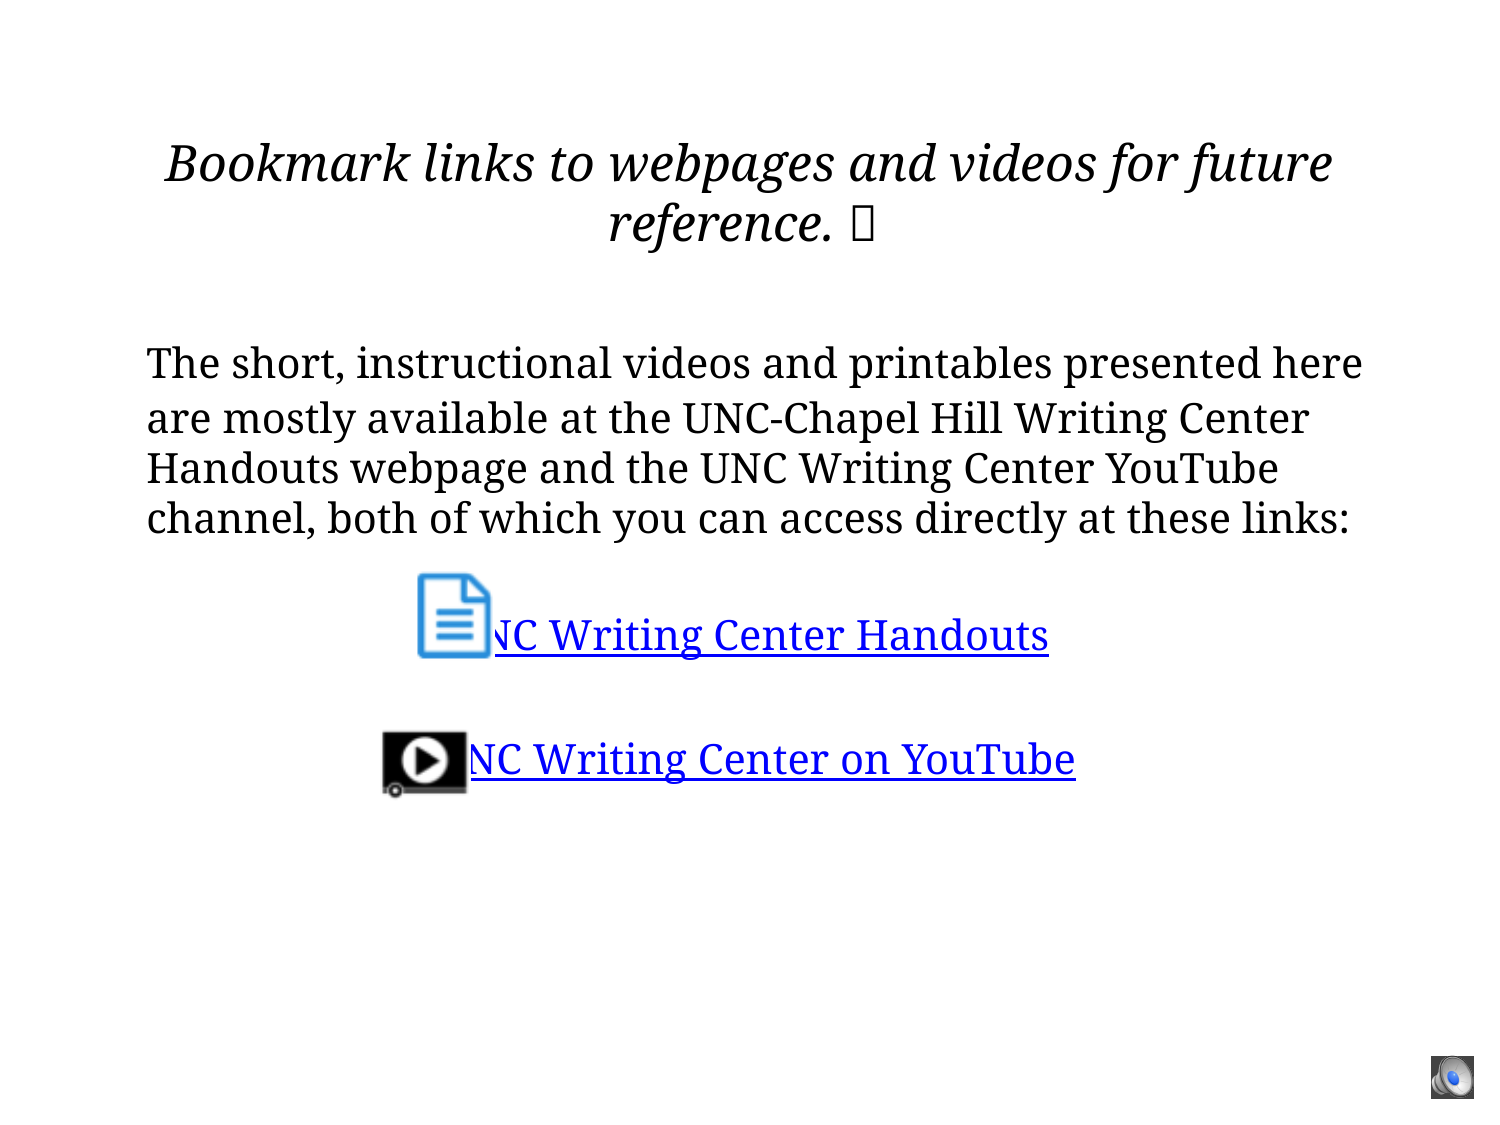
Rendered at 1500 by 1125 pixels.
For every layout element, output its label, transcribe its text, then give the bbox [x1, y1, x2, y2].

picture [416, 569, 495, 661]
picture [378, 718, 472, 813]
picture [1429, 1054, 1476, 1101]
title Bookmark links to webpages and videos for future reference.  [75, 121, 1425, 263]
list The short, instructional videos and printables presented here are mostly available at the UNC-Chapel Hill Writing Center Handouts webpage and the UNC Writing Center YouTube channel, both of which you can access directly at these links: UNC Writing Center Handouts UNC Writing Center on YouTube [75, 304, 1425, 1005]
